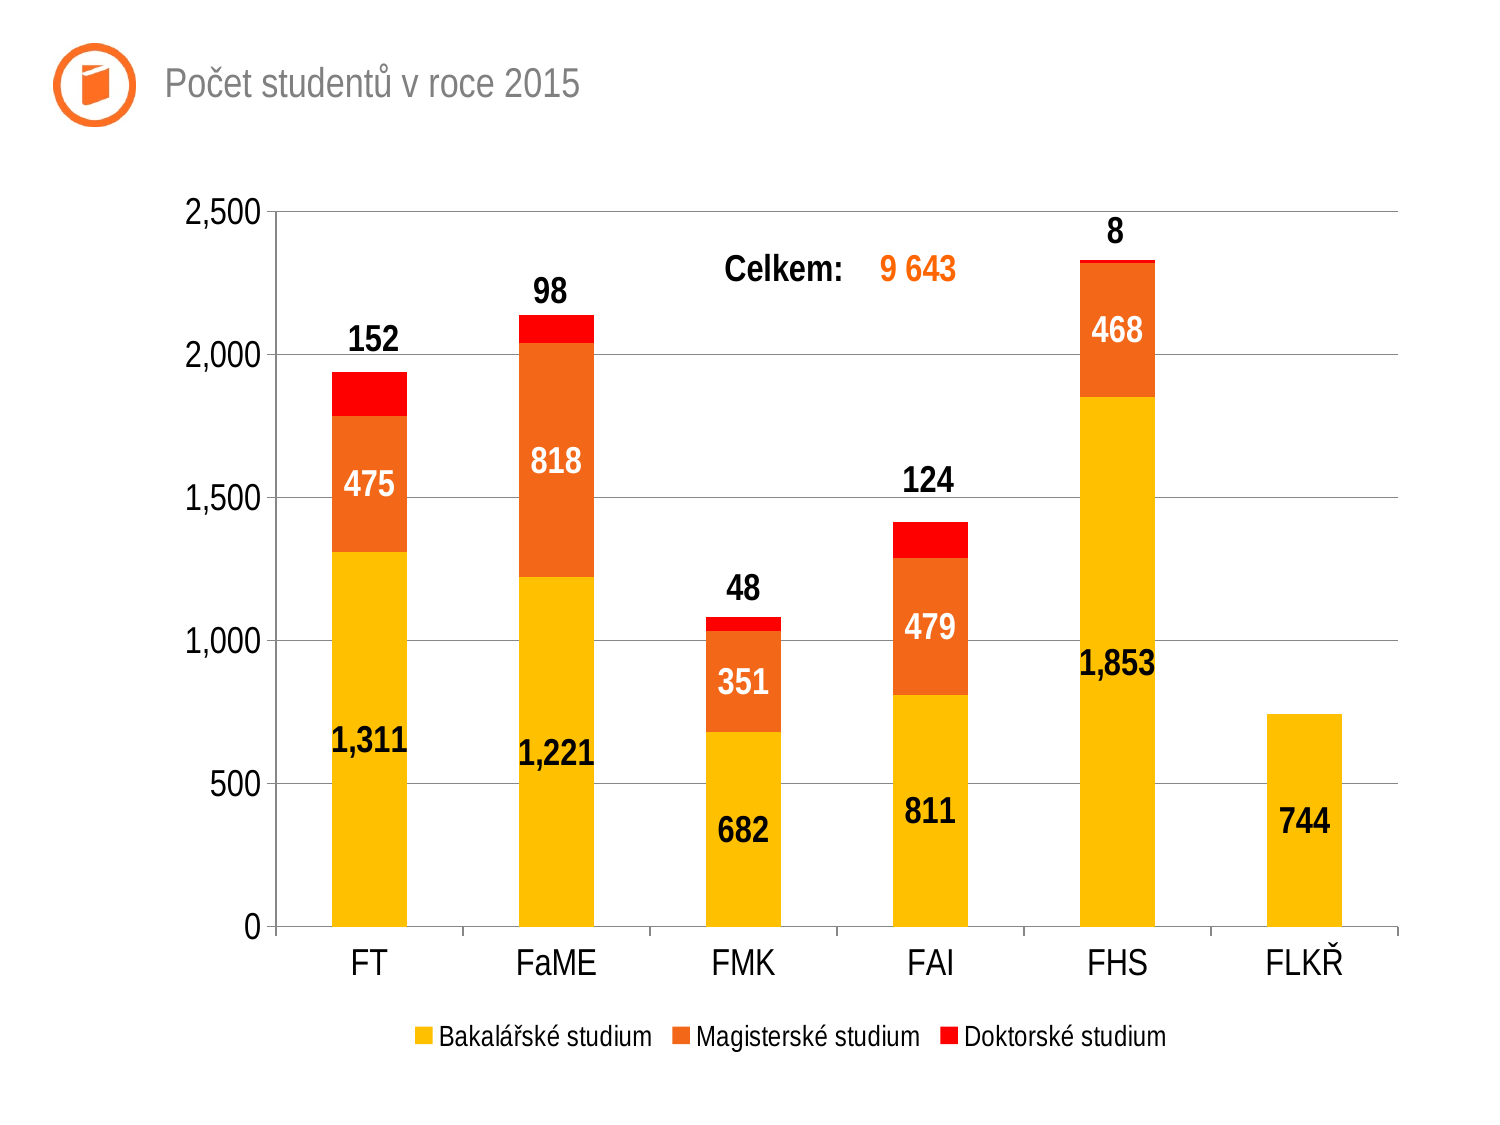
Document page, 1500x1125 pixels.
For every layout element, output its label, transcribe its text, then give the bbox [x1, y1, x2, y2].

picture [52, 43, 136, 127]
text_box Počet studentů v roce 2015 [149, 48, 596, 114]
chart [159, 172, 1424, 1059]
